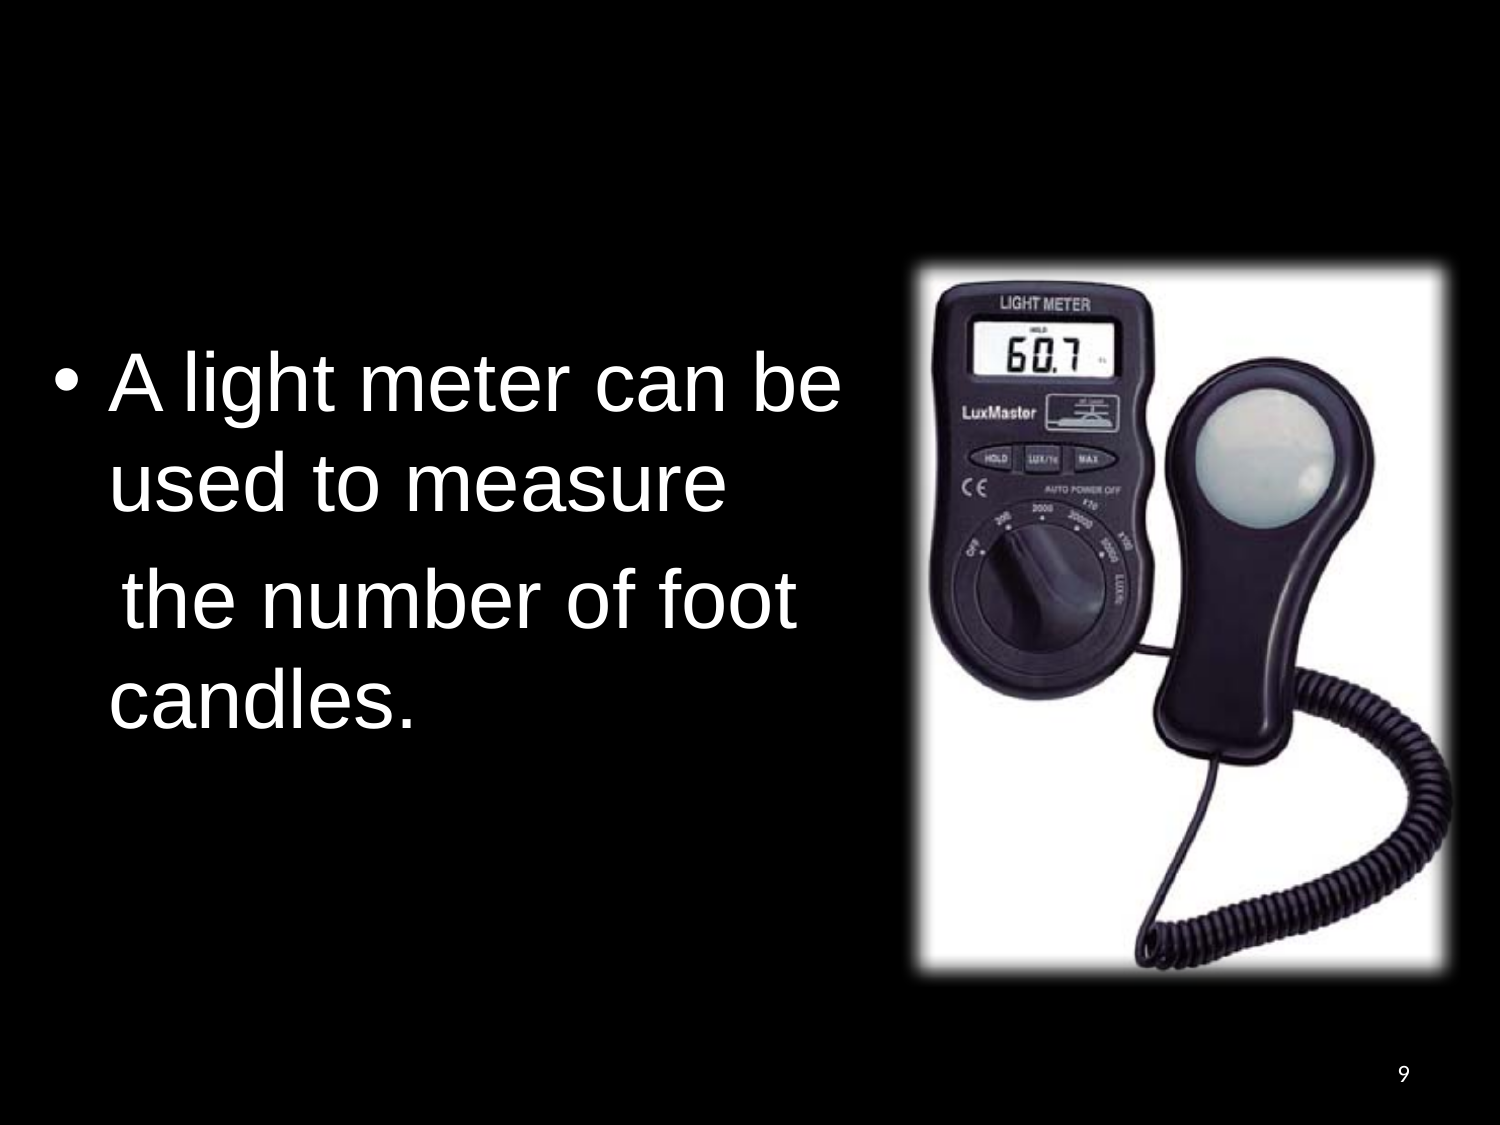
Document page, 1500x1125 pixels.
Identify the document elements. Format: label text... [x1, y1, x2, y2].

picture [899, 249, 1463, 988]
text_box A light meter can be used to measure the number of foot candles. [37, 321, 875, 753]
slide_number 9 [1074, 1042, 1425, 1103]
